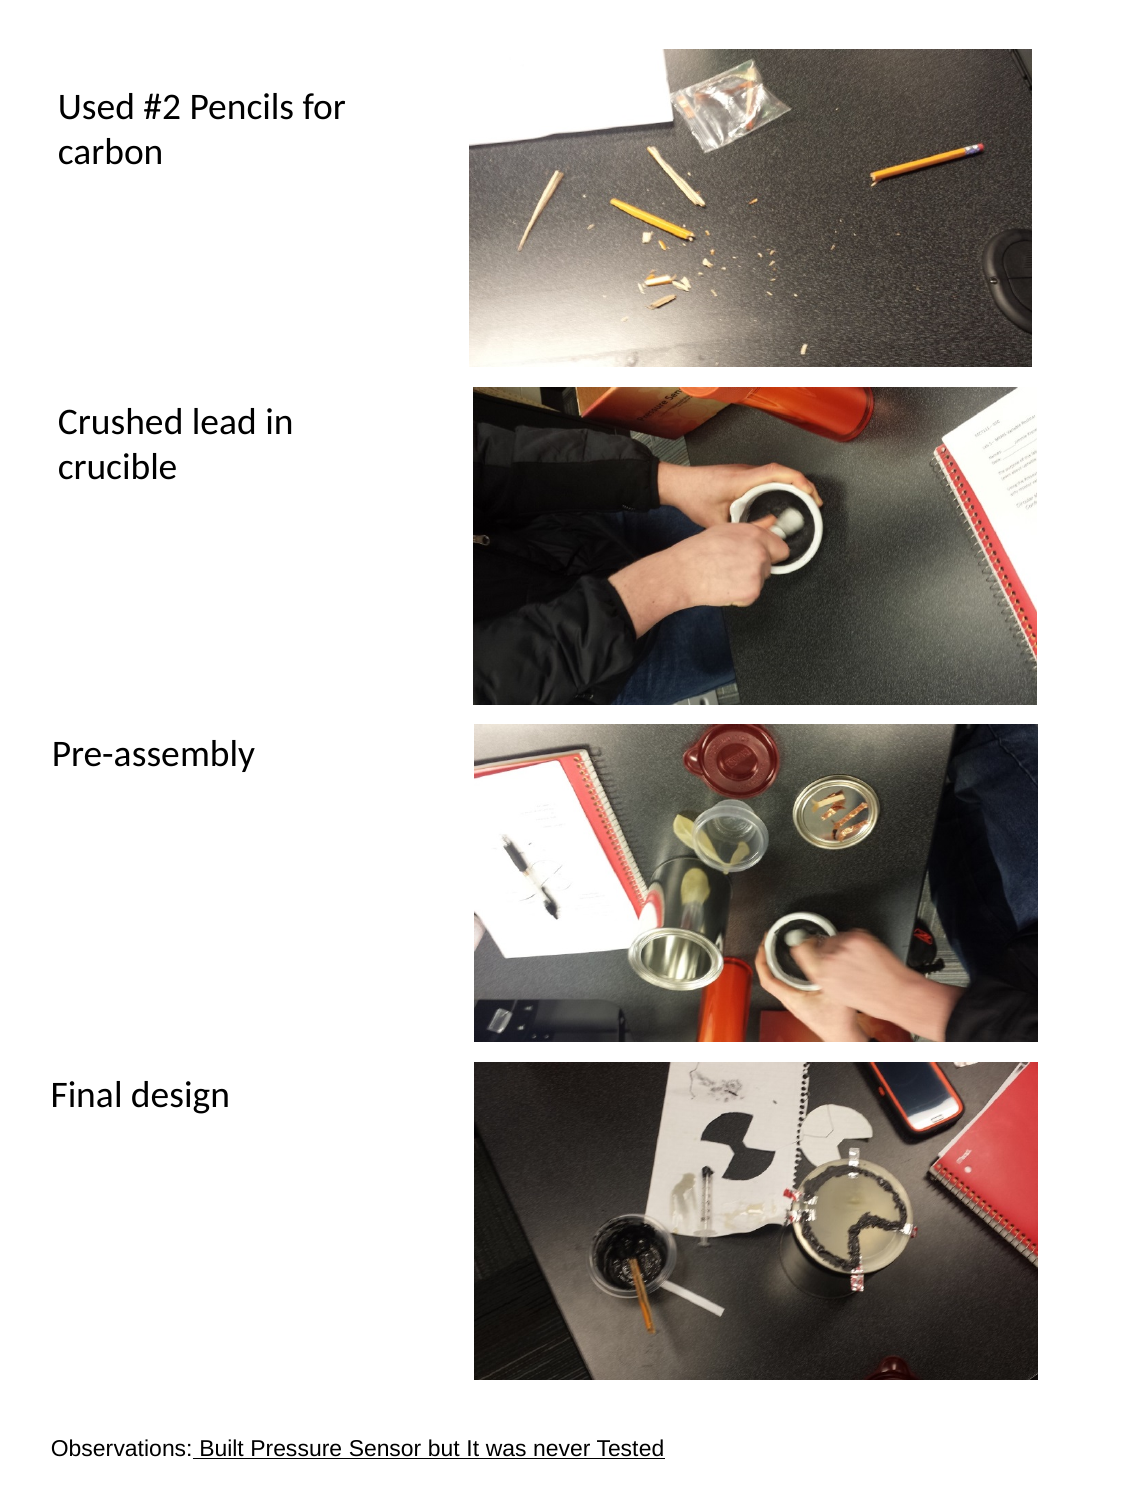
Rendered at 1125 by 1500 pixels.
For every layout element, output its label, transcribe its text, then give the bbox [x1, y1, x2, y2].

picture [473, 387, 1037, 705]
picture [474, 724, 1038, 1042]
picture [474, 1062, 1038, 1380]
text_box Crushed lead in crucible [43, 389, 431, 495]
text_box Observations: Built Pressure Sensor but It was never Tested [35, 1425, 736, 1469]
picture [468, 49, 1032, 367]
text_box Used #2 Pencils for carbon [43, 74, 431, 180]
text_box Final design [35, 1062, 424, 1123]
text_box Pre-assembly [37, 722, 425, 782]
